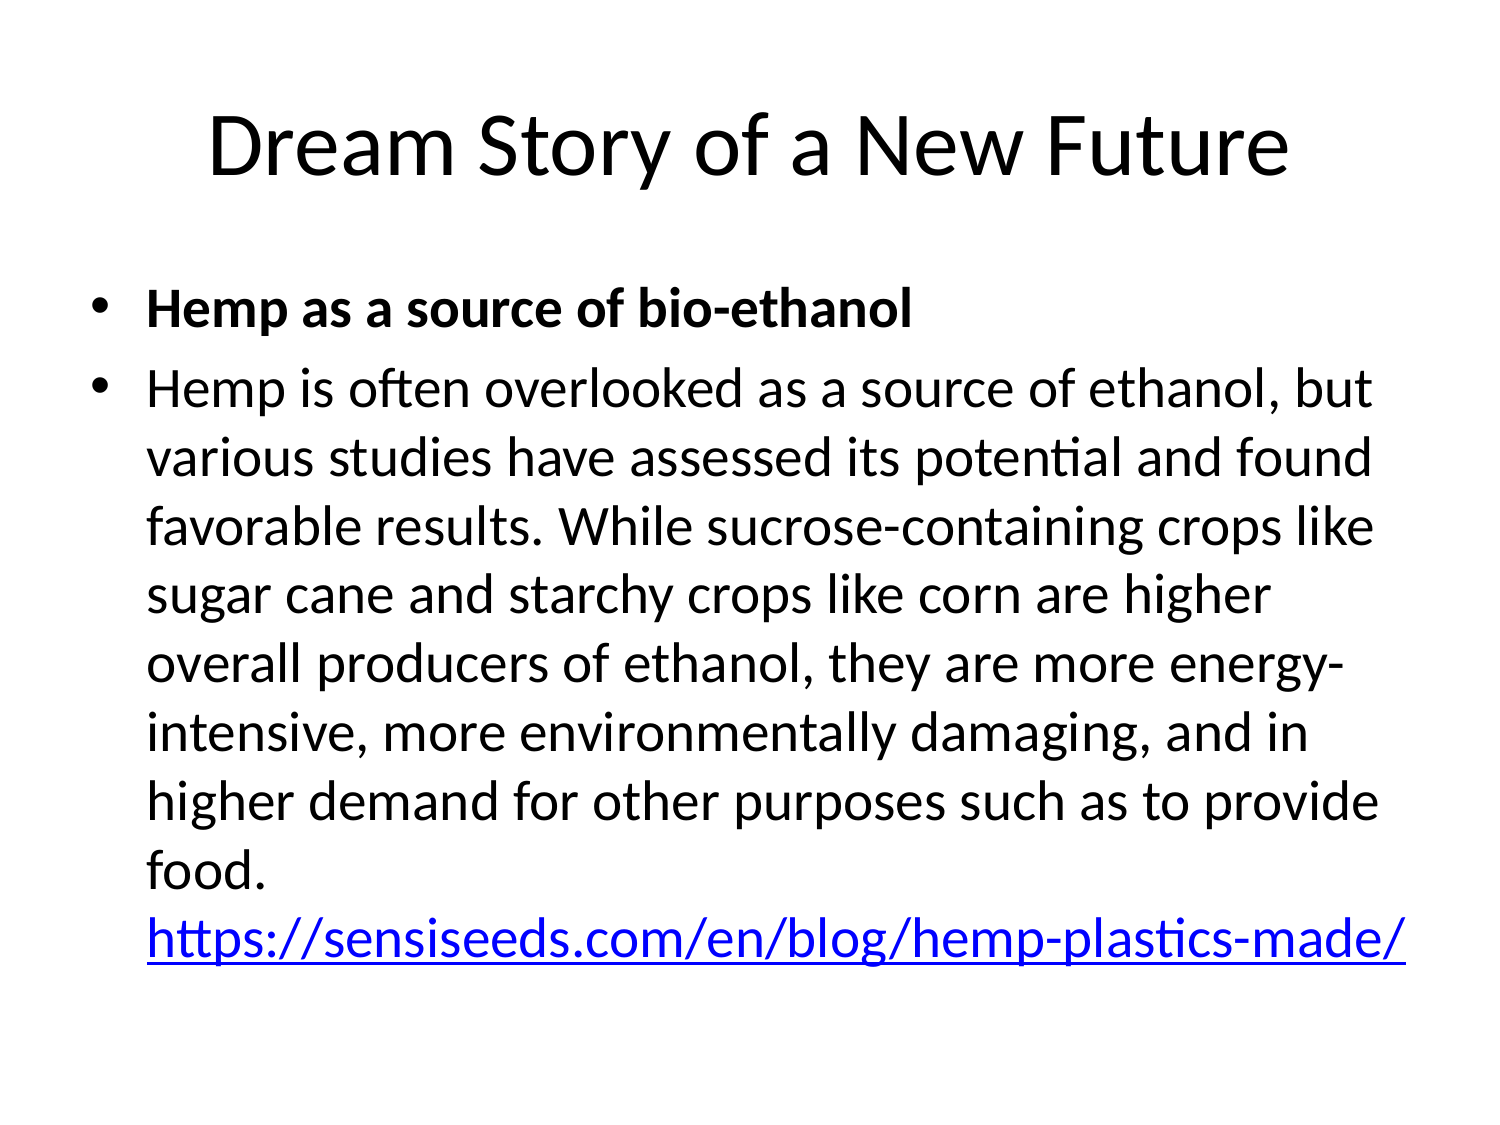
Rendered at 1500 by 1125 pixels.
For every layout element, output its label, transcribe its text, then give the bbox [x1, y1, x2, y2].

title Dream Story of a New Future [75, 45, 1425, 233]
list Hemp as a source of bio-ethanol Hemp is often overlooked as a source of ethanol, but various studies have assessed its potential and found favorable results. While sucrose-containing crops like sugar cane and starchy crops like corn are higher overall producers of ethanol, they are more energy-intensive, more environmentally damaging, and in higher demand for other purposes such as to provide food. https://sensiseeds.com/en/blog/hemp-plastics-made/ [75, 262, 1425, 1005]
